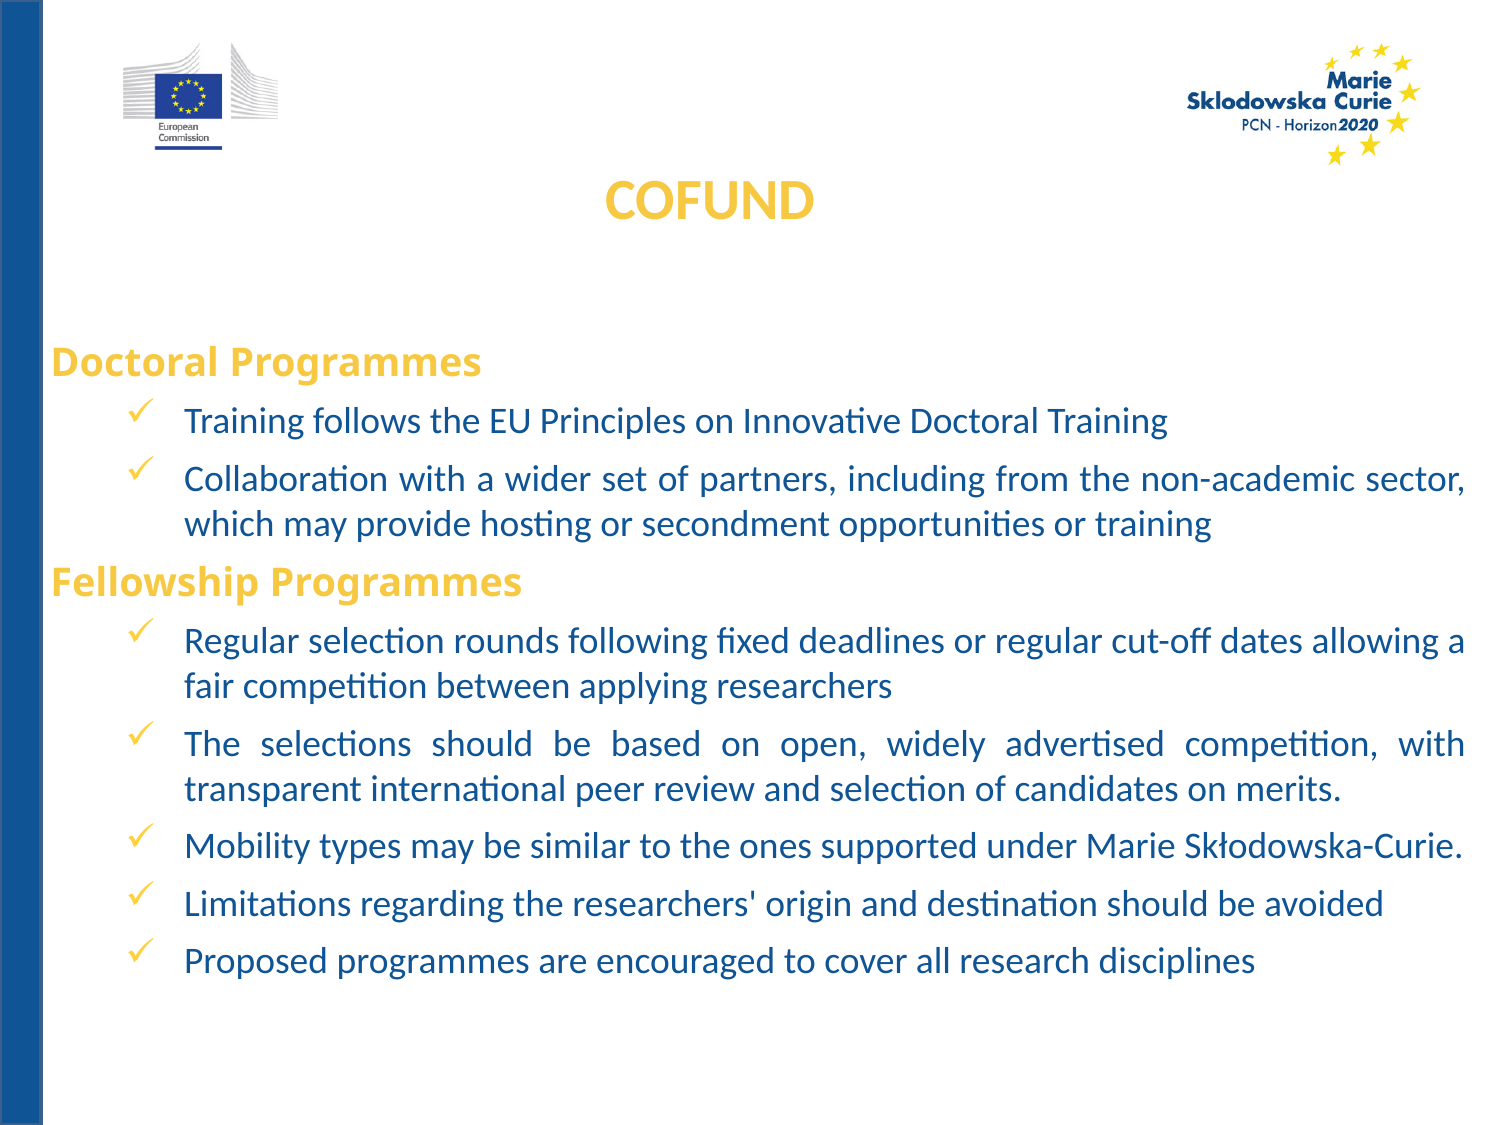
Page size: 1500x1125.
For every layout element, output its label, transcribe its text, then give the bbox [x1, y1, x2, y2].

list Doctoral Programmes Training follows the EU Principles on Innovative Doctoral Training Collaboration with a wider set of partners, including from the non-academic sector, which may provide hosting or secondment opportunities or training Fellowship Programmes Regular selection rounds following fixed deadlines or regular cut-off dates allowing a fair competition between applying researchers The selections should be based on open, widely advertised competition, with transparent international peer review and selection of candidates on merits. Mobility types may be similar to the ones supported under Marie Skłodowska-Curie. Limitations regarding the researchers' origin and destination should be avoided Proposed programmes are encouraged to cover all research disciplines [43, 297, 1483, 1078]
text_box [0, 0, 43, 1125]
picture [123, 42, 278, 150]
picture [1186, 42, 1421, 166]
title COFUND [442, 160, 978, 232]
